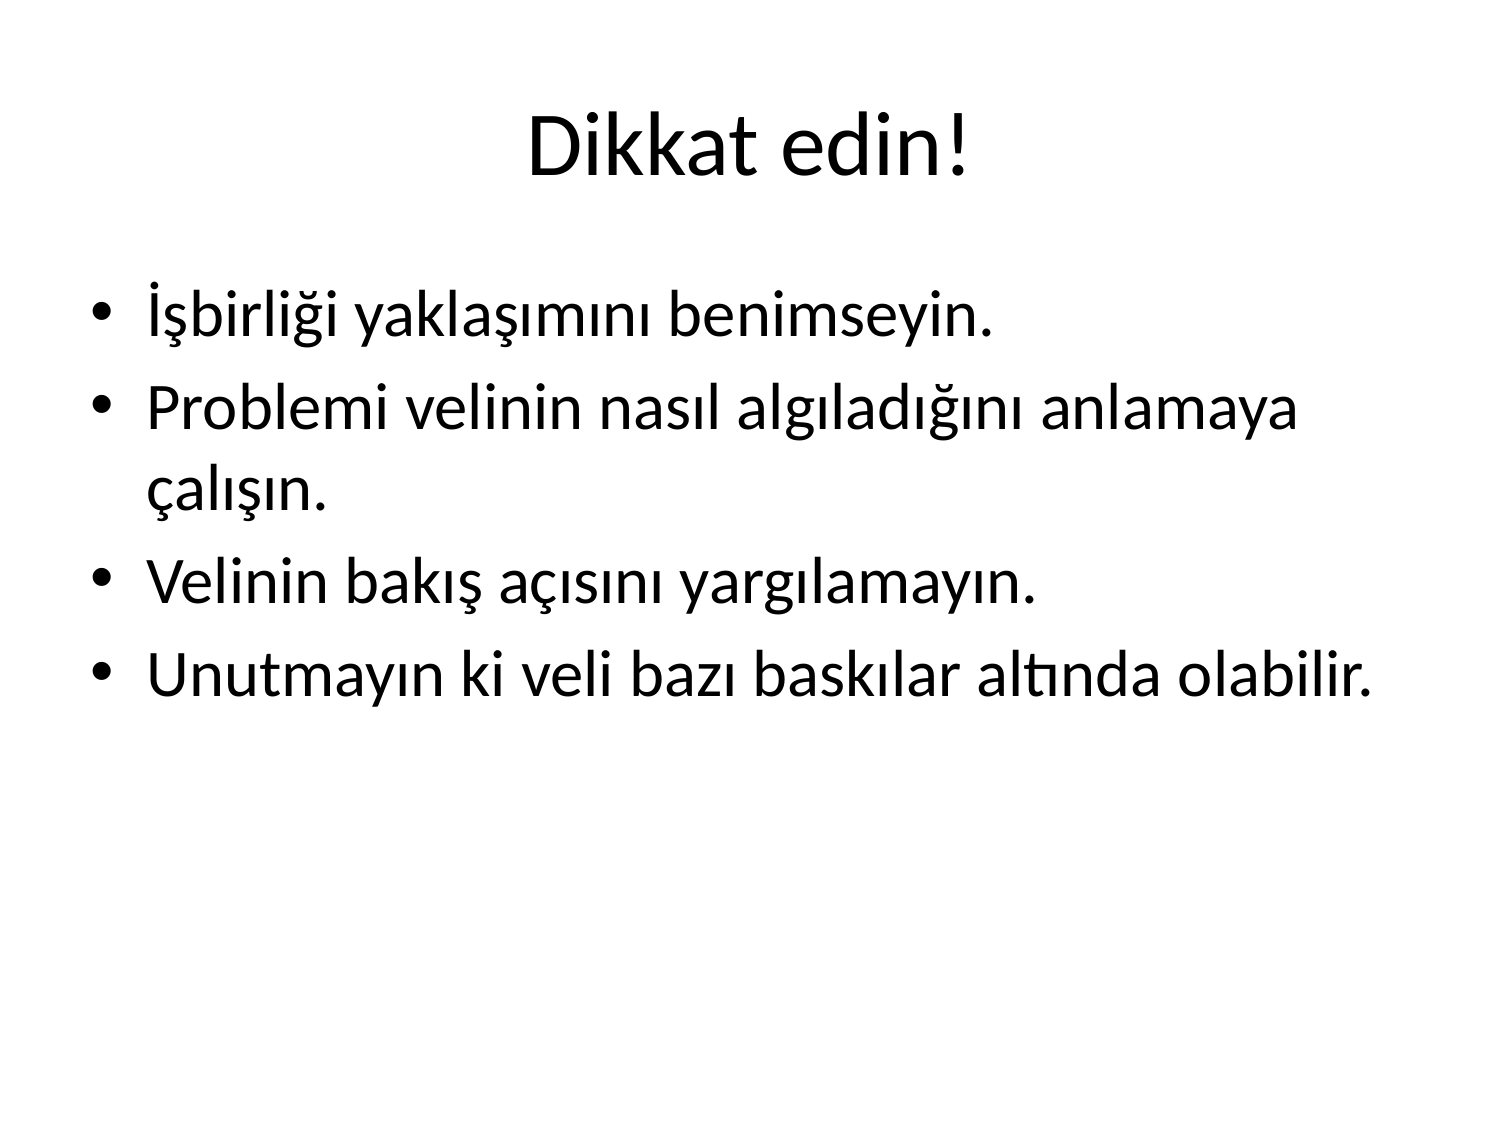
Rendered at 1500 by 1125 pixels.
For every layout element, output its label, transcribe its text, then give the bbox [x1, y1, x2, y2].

list İşbirliği yaklaşımını benimseyin. Problemi velinin nasıl algıladığını anlamaya çalışın. Velinin bakış açısını yargılamayın. Unutmayın ki veli bazı baskılar altında olabilir. [75, 262, 1425, 1005]
title Dikkat edin! [75, 45, 1425, 233]
